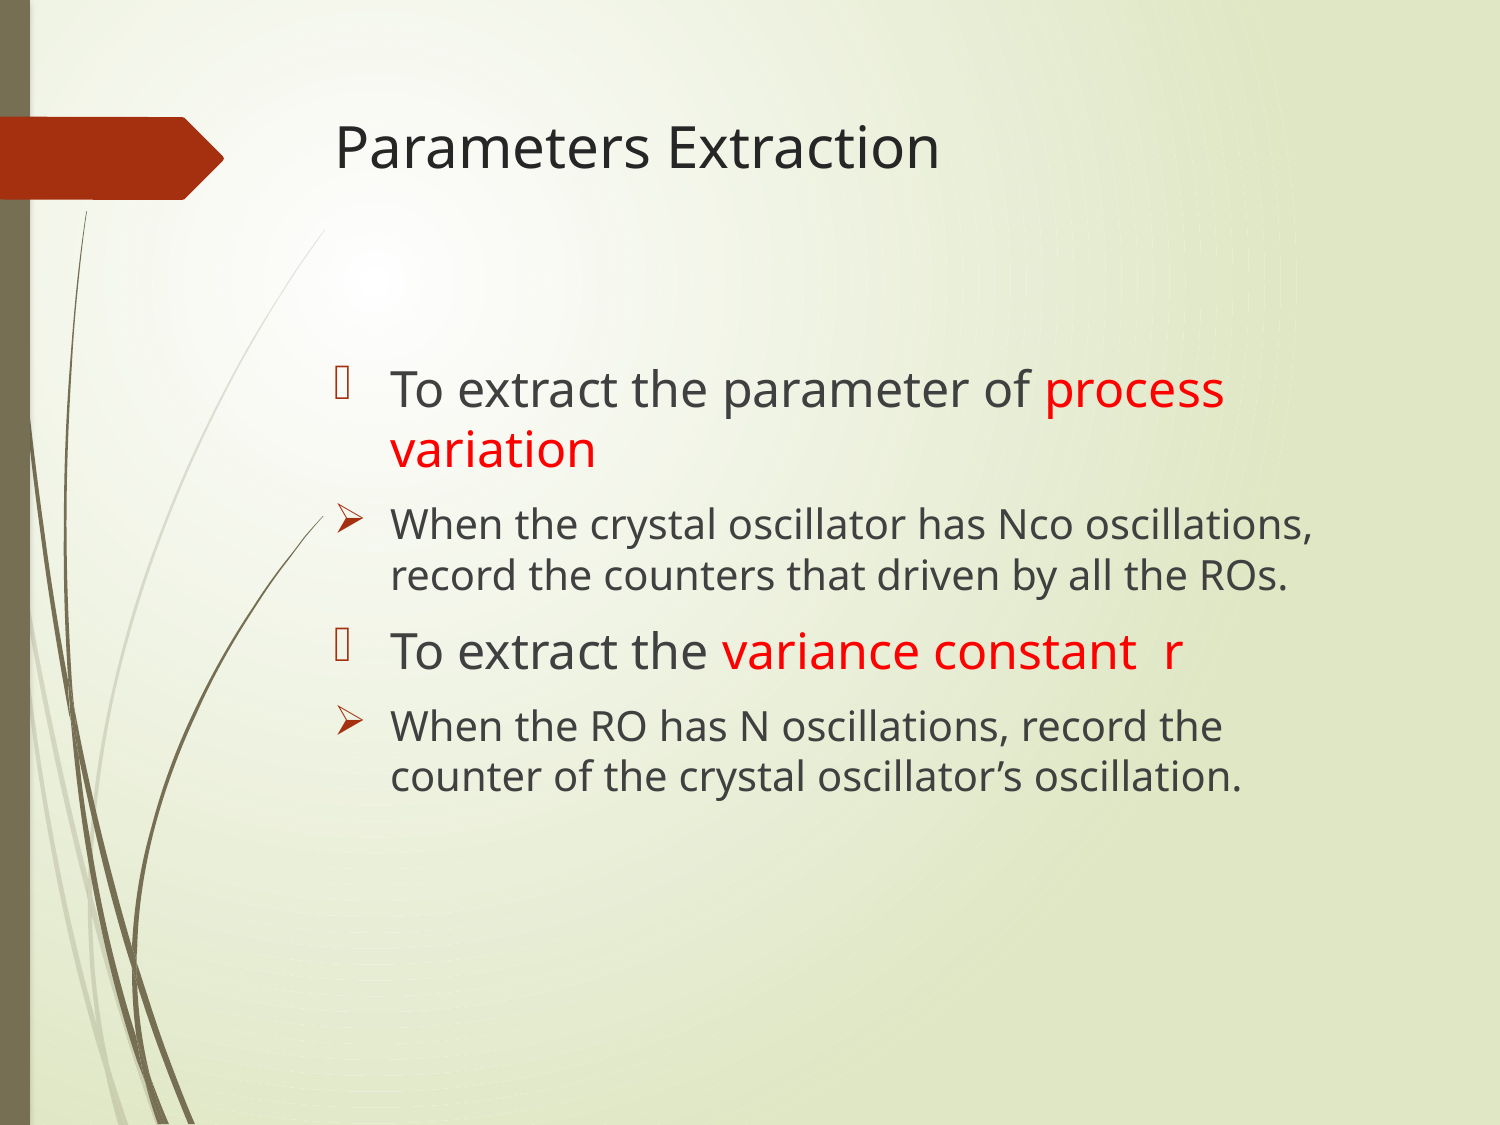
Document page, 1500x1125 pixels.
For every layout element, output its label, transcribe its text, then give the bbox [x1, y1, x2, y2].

list To extract the parameter of process variation When the crystal oscillator has Nco oscillations, record the counters that driven by all the ROs. To extract the variance constant r When the RO has N oscillations, record the counter of the crystal oscillator’s oscillation. [318, 350, 1400, 970]
title Parameters Extraction [319, 102, 1400, 313]
